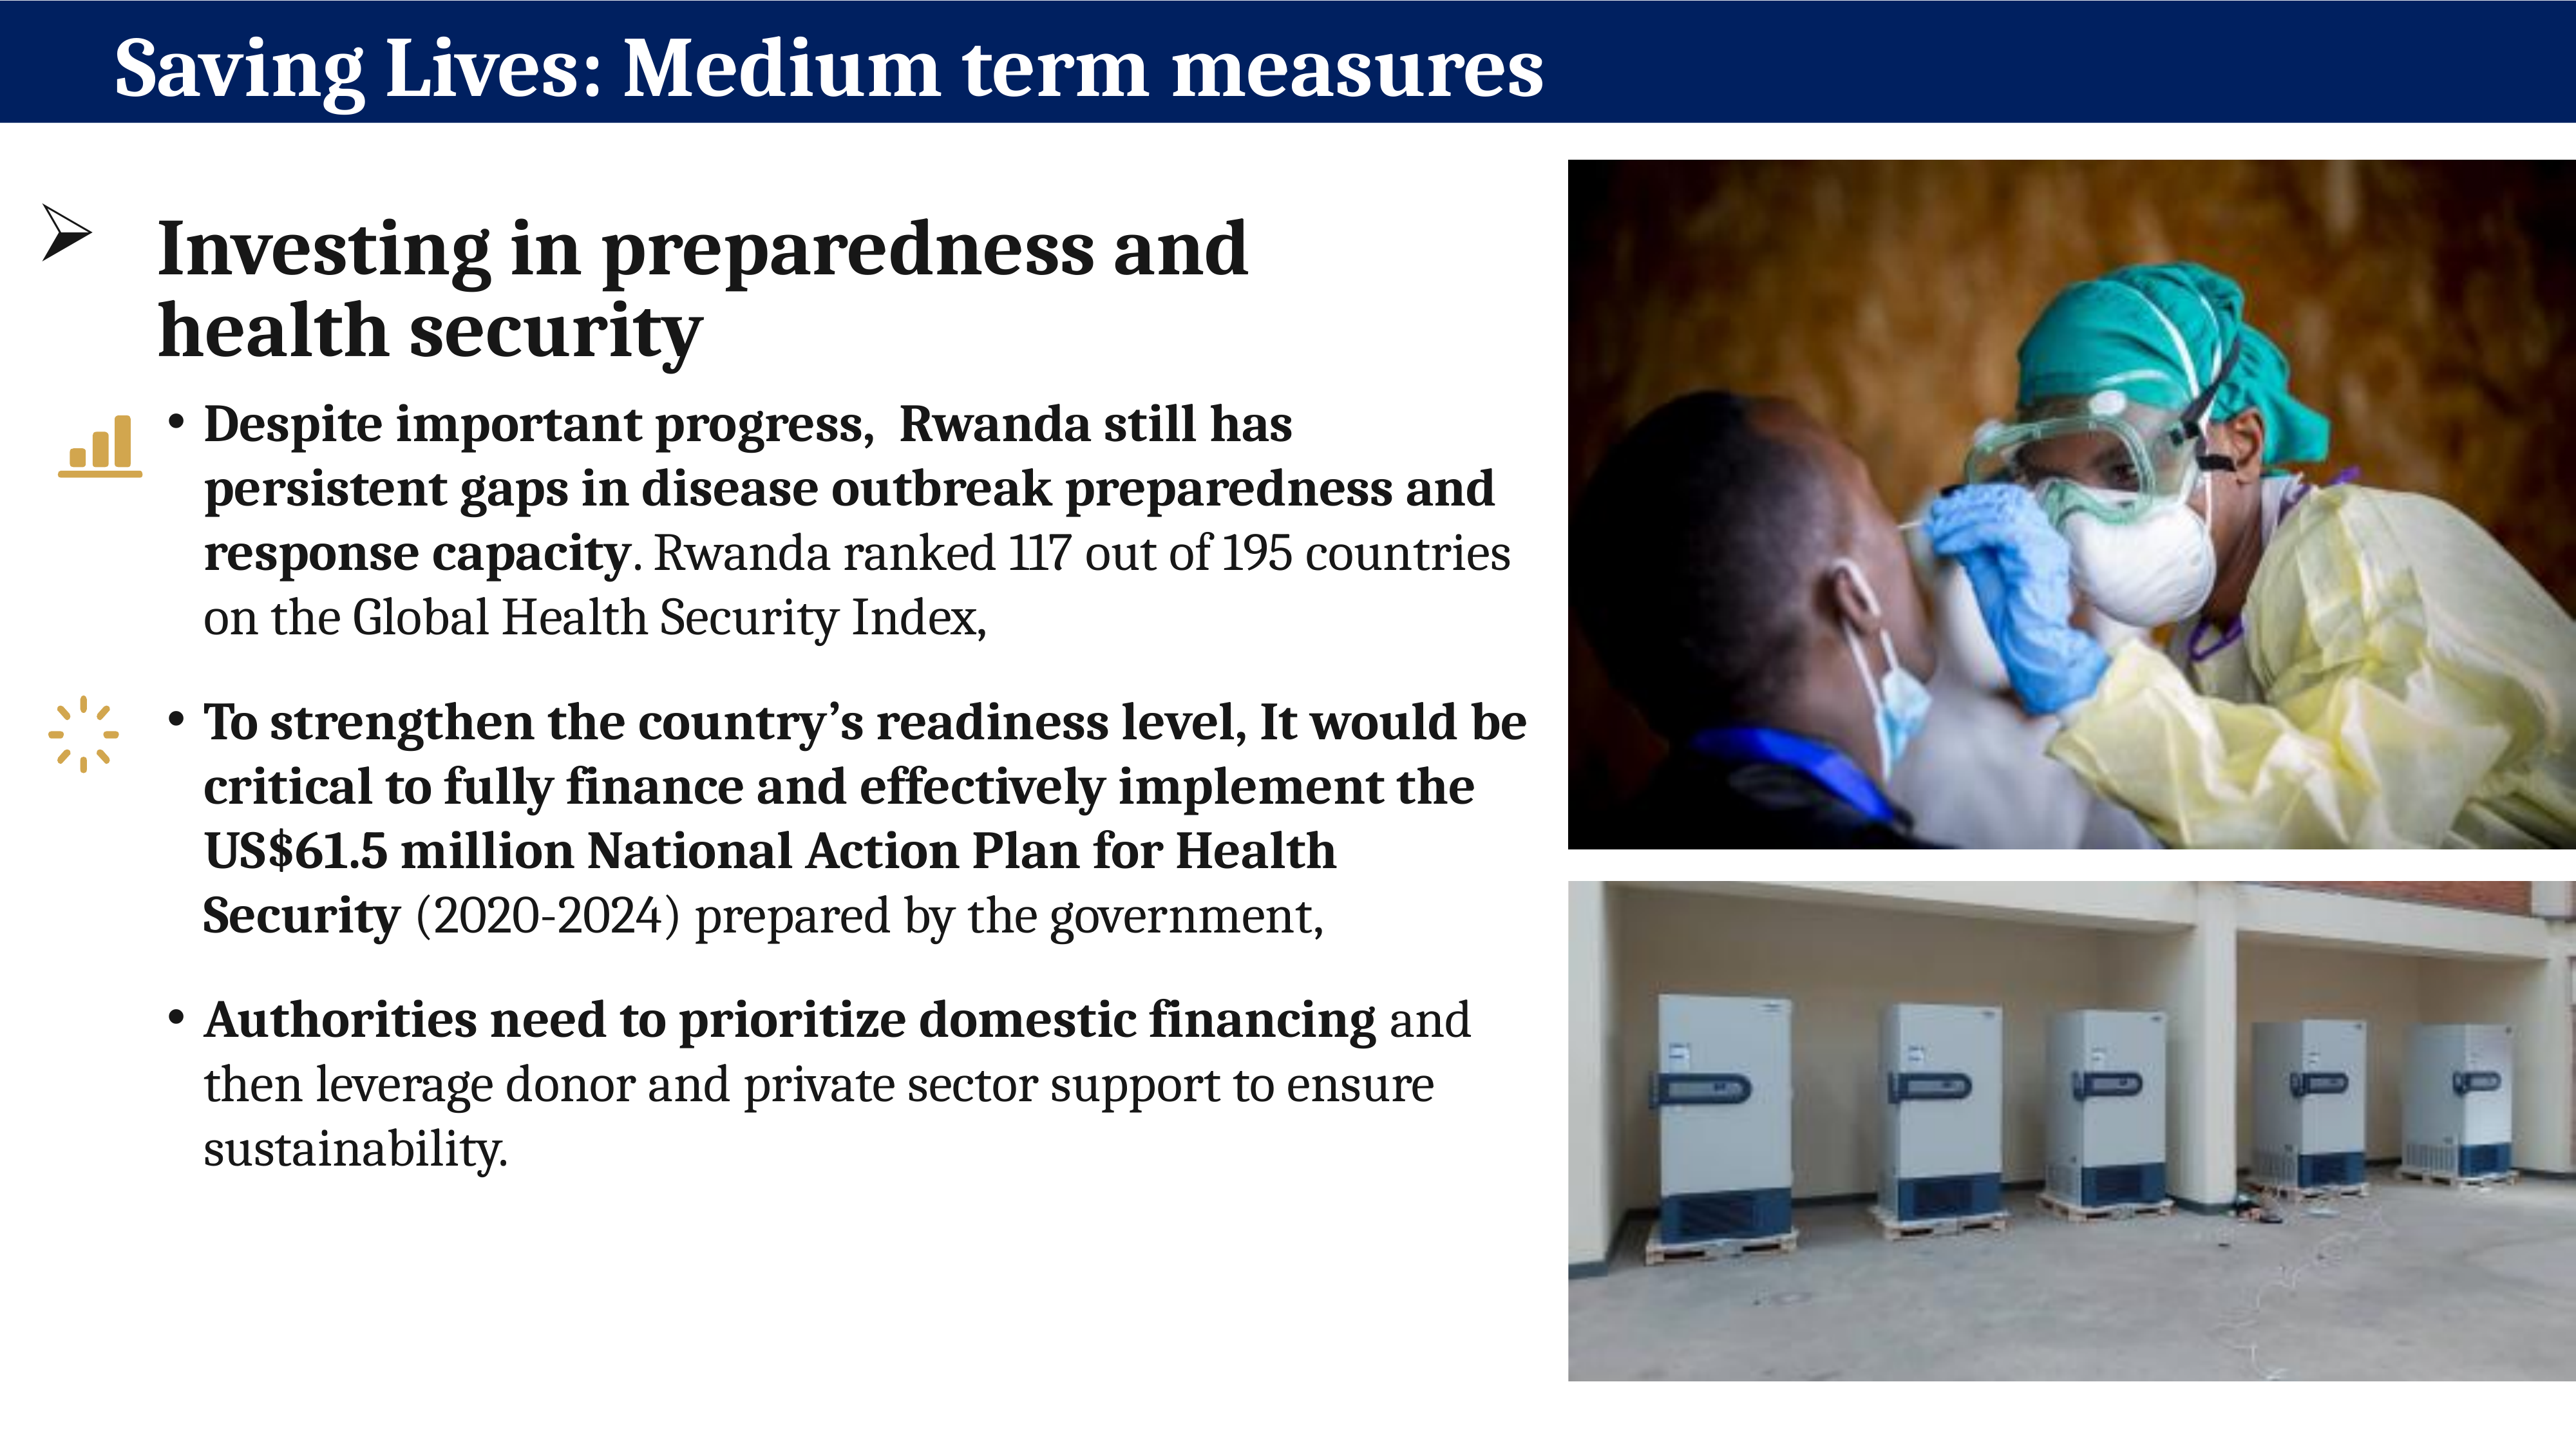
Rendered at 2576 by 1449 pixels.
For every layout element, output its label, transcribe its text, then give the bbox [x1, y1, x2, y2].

picture [1568, 160, 2576, 850]
text_box [103, 731, 119, 739]
text_box [97, 749, 110, 764]
text_box [80, 757, 87, 773]
text_box Saving Lives: Medium term measures [0, 0, 2576, 123]
text_box [70, 448, 86, 468]
text_box [80, 695, 87, 714]
text_box [57, 705, 71, 721]
text_box Investing in preparedness and health security [23, 196, 1493, 415]
text_box [57, 749, 71, 764]
picture [1568, 881, 2576, 1382]
text_box [115, 415, 131, 468]
text_box [57, 470, 143, 478]
text_box Despite important progress, Rwanda still has persistent gaps in disease outbreak preparedness and response capacity. Rwanda ranked 117 out of 195 countries on the Global Health Security Index, To strengthen the country’s readiness level, It would be critical to fully finance and effectively implement the US$61.5 million National Action Plan for Health Security (2020-2024) prepared by the government, Authorities need to prioritize domestic financing and then leverage donor and private sector support to ensure sustainability. [157, 378, 1545, 1187]
text_box [97, 705, 110, 721]
text_box [48, 731, 64, 739]
text_box [92, 431, 109, 468]
